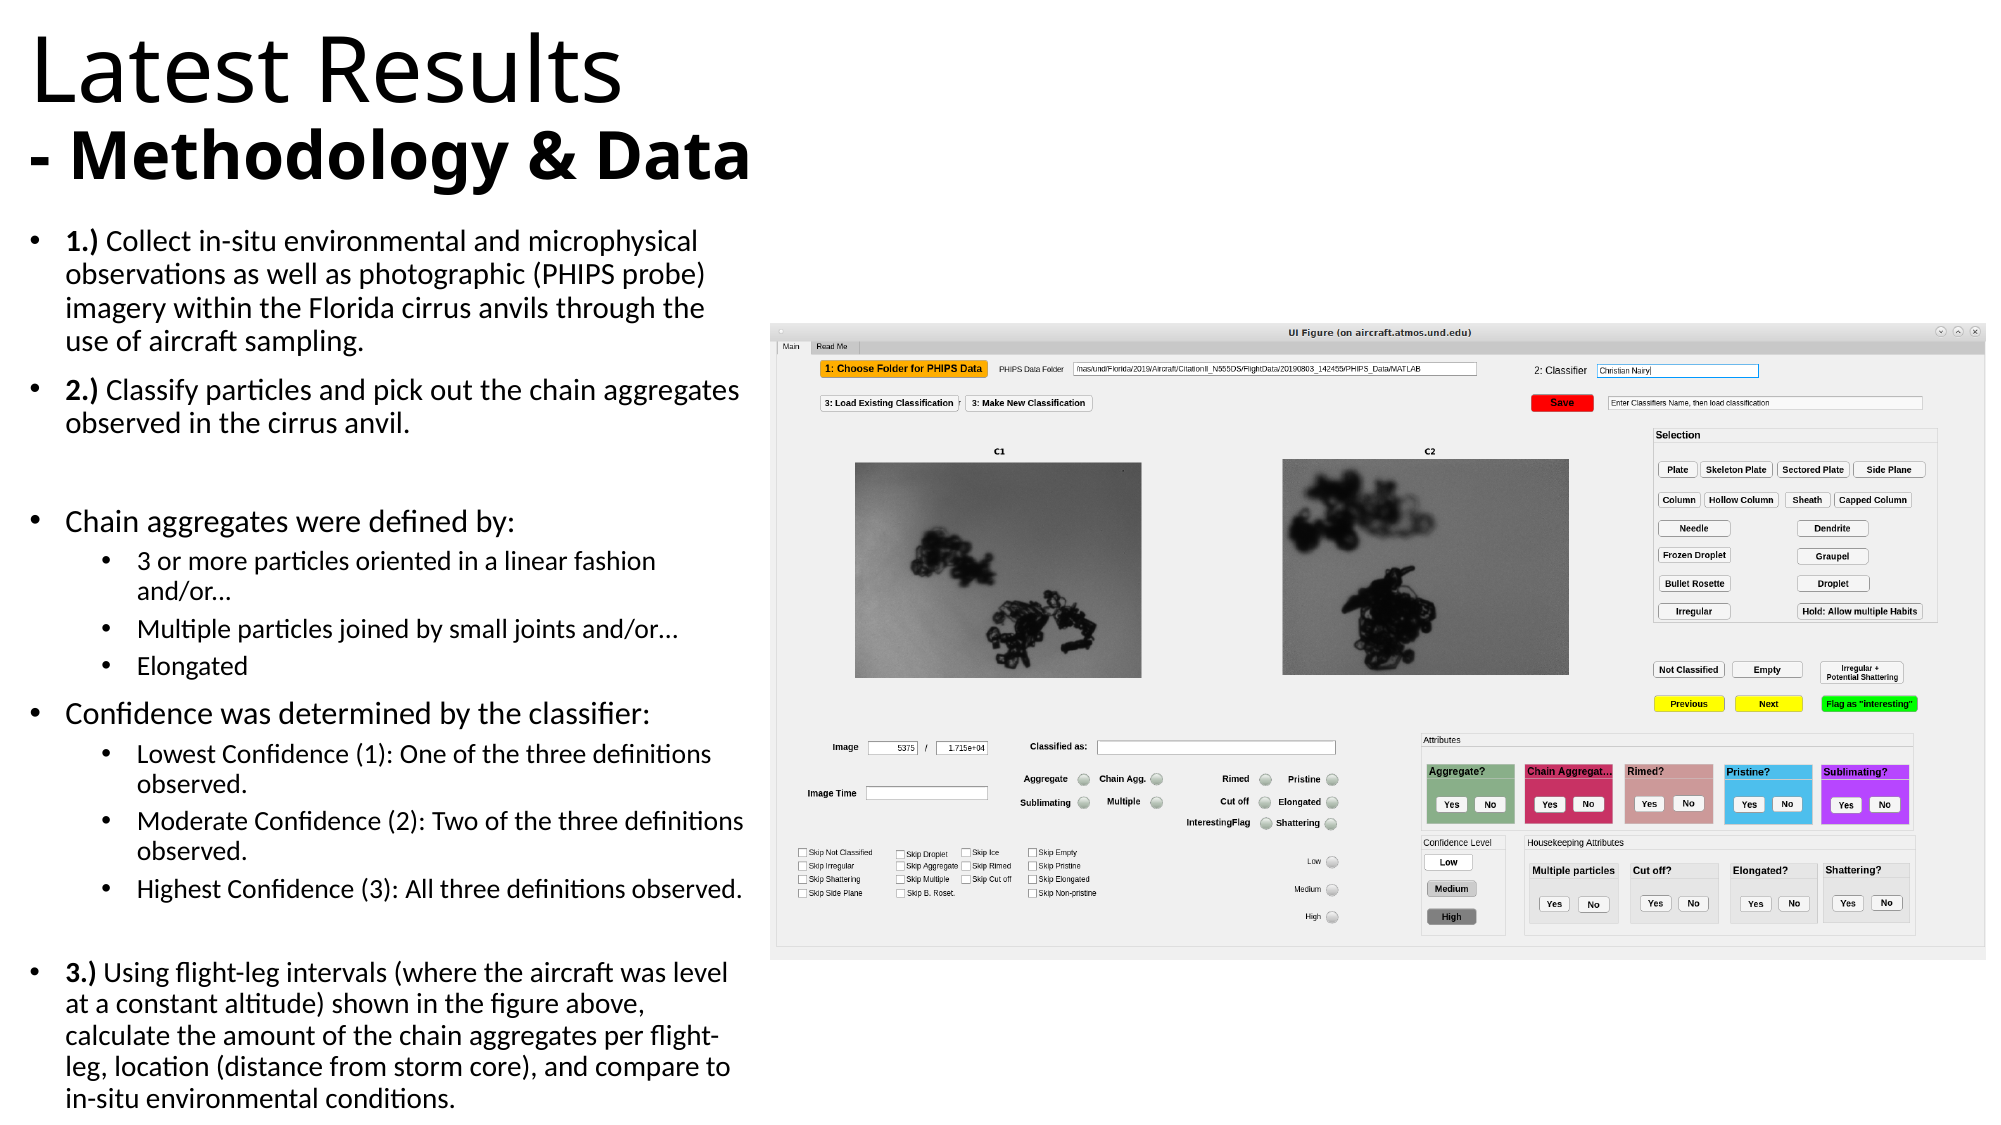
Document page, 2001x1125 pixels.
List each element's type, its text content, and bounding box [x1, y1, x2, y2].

picture [770, 323, 1986, 960]
list 1.) Collect in-situ environmental and microphysical observations as well as photographic (PHIPS probe) imagery within the Florida cirrus anvils through the use of aircraft sampling. 2.) Classify particles and pick out the chain aggregates observed in the cirrus anvil. Chain aggregates were defined by: 3 or more particles oriented in a linear fashion and/or... Multiple particles joined by small joints and/or… Elongated Confidence was determined by the classifier: Lowest Confidence (1): One of the three definitions observed. Moderate Confidence (2): Two of the three definitions observed. Highest Confidence (3): All three definitions observed. 3.) Using flight-leg intervals (where the aircraft was level at a constant altitude) shown in the figure above, calculate the amount of the chain aggregates per flight-leg, location (distance from storm core), and compare to in-situ environmental conditions. [14, 218, 771, 1125]
title Latest Results - Methodology & Data [14, 0, 815, 218]
